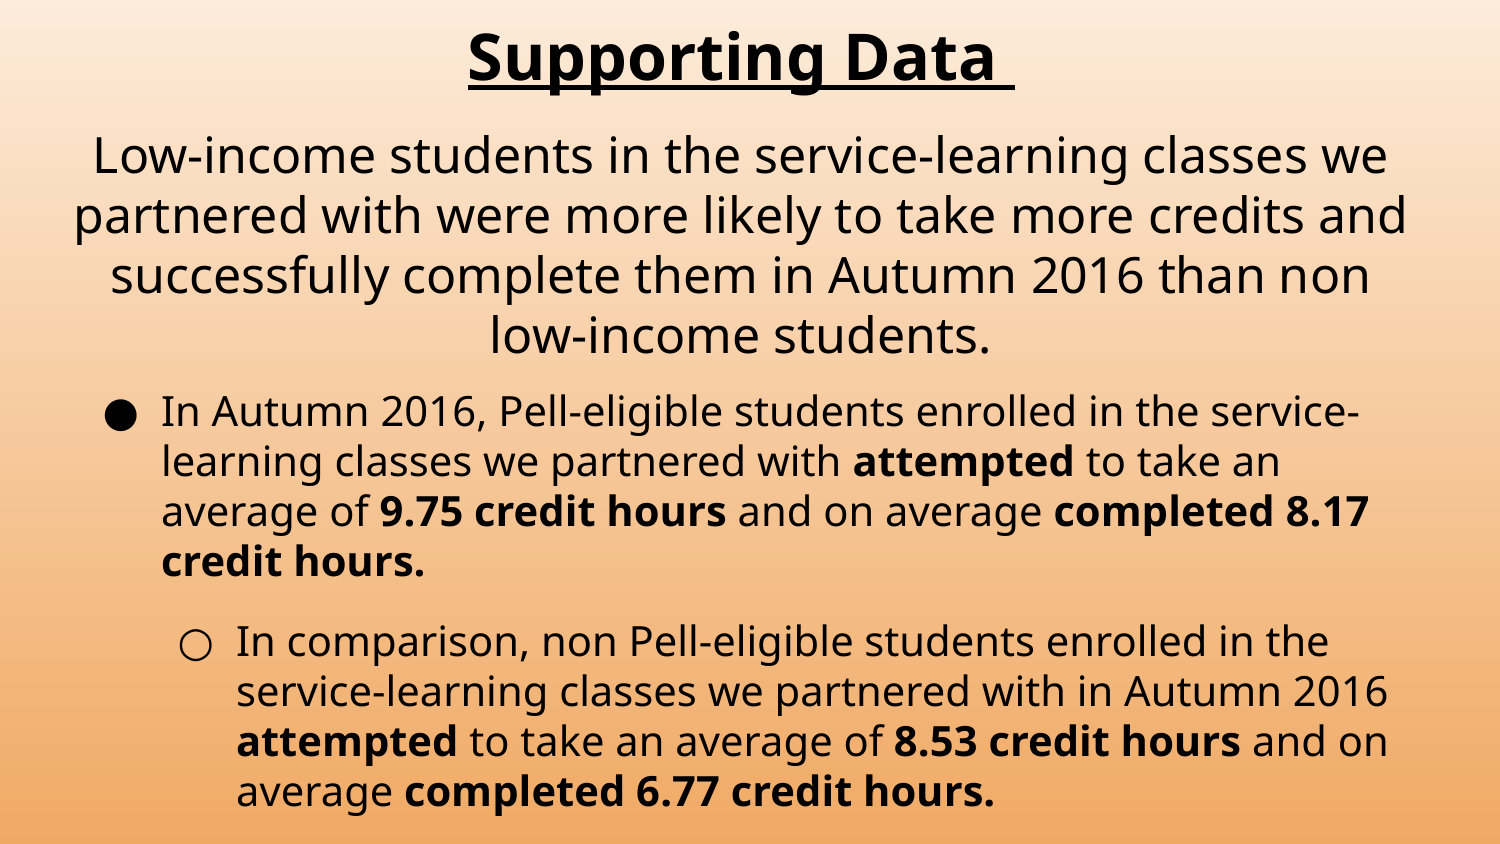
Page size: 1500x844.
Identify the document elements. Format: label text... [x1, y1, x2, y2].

text_box In Autumn 2016, Pell-eligible students enrolled in the service-learning classes we partnered with attempted to take an average of 9.75 credit hours and on average completed 8.17 credit hours. In comparison, non Pell-eligible students enrolled in the service-learning classes we partnered with in Autumn 2016 attempted to take an average of 8.53 credit hours and on average completed 6.77 credit hours. [70, 369, 1429, 797]
title Supporting Data Low-income students in the service-learning classes we partnered with were more likely to take more credits and successfully complete them in Autumn 2016 than non low-income students. [42, 220, 1441, 379]
